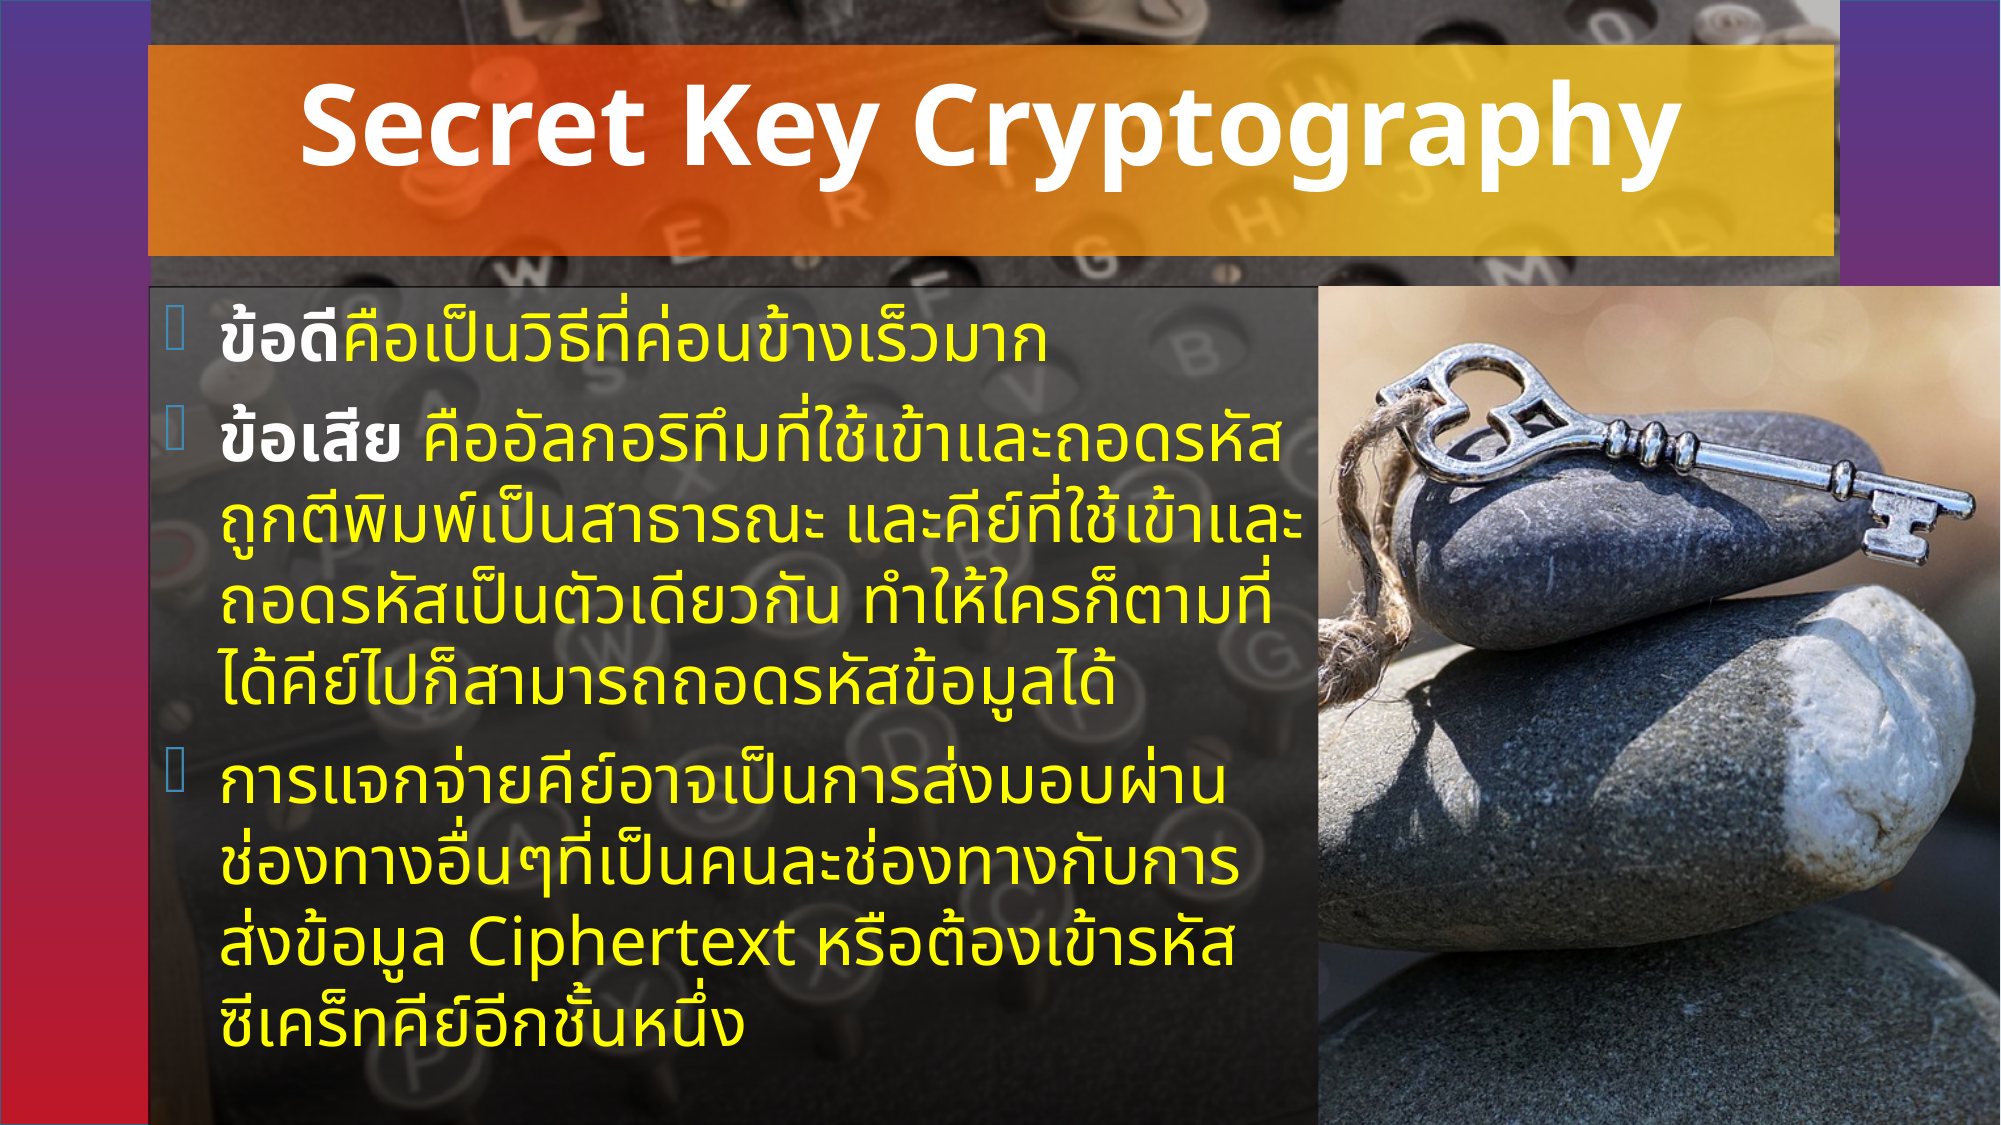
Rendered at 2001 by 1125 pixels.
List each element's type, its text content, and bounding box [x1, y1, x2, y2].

list ข้อดีคือเป็นวิธีที่ค่อนข้างเร็วมาก ข้อเสีย คืออัลกอริทึมที่ใช้เข้าและถอดรหัสถูกตีพิมพ์เป็นสาธารณะ และคีย์ที่ใช้เข้าและถอดรหัสเป็นตัวเดียวกัน ทำให้ใครก็ตามที่ได้คีย์ไปก็สามารถถอดรหัสข้อมูลได้ การแจกจ่ายคีย์อาจเป็นการส่งมอบผ่านช่องทางอื่นๆที่เป็นคนละช่องทางกับการส่งข้อมูล Ciphertext หรือต้องเข้ารหัสซีเคร็ทคีย์อีกชั้นหนึ่ง [148, 286, 1318, 1125]
picture [151, 0, 2000, 1125]
title Secret Key Cryptography [148, 45, 1834, 256]
